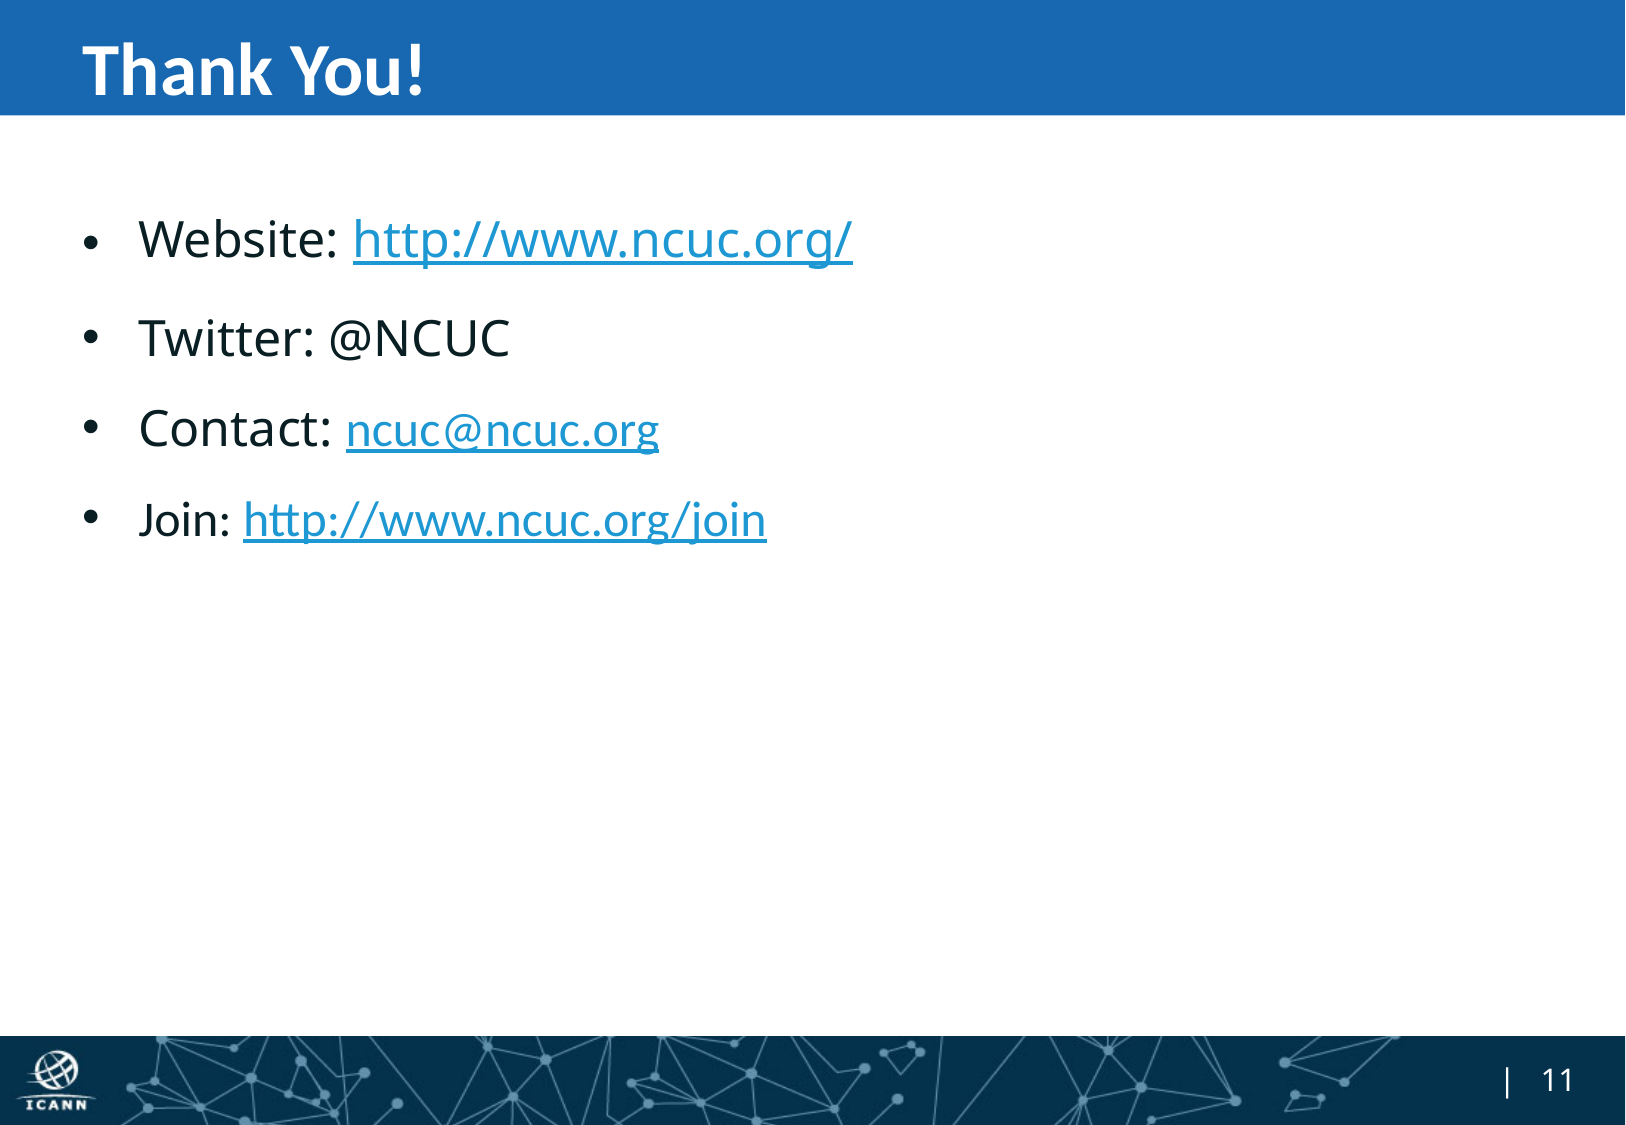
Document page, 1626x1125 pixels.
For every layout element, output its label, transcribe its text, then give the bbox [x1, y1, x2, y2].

picture [0, 1036, 1626, 1125]
title Thank You! [0, 0, 1625, 116]
text_box Website: http://www.ncuc.org/ Twitter: @NCUC Contact: ncuc@ncuc.org Join: http://www.ncuc.org/join [70, 167, 1551, 623]
